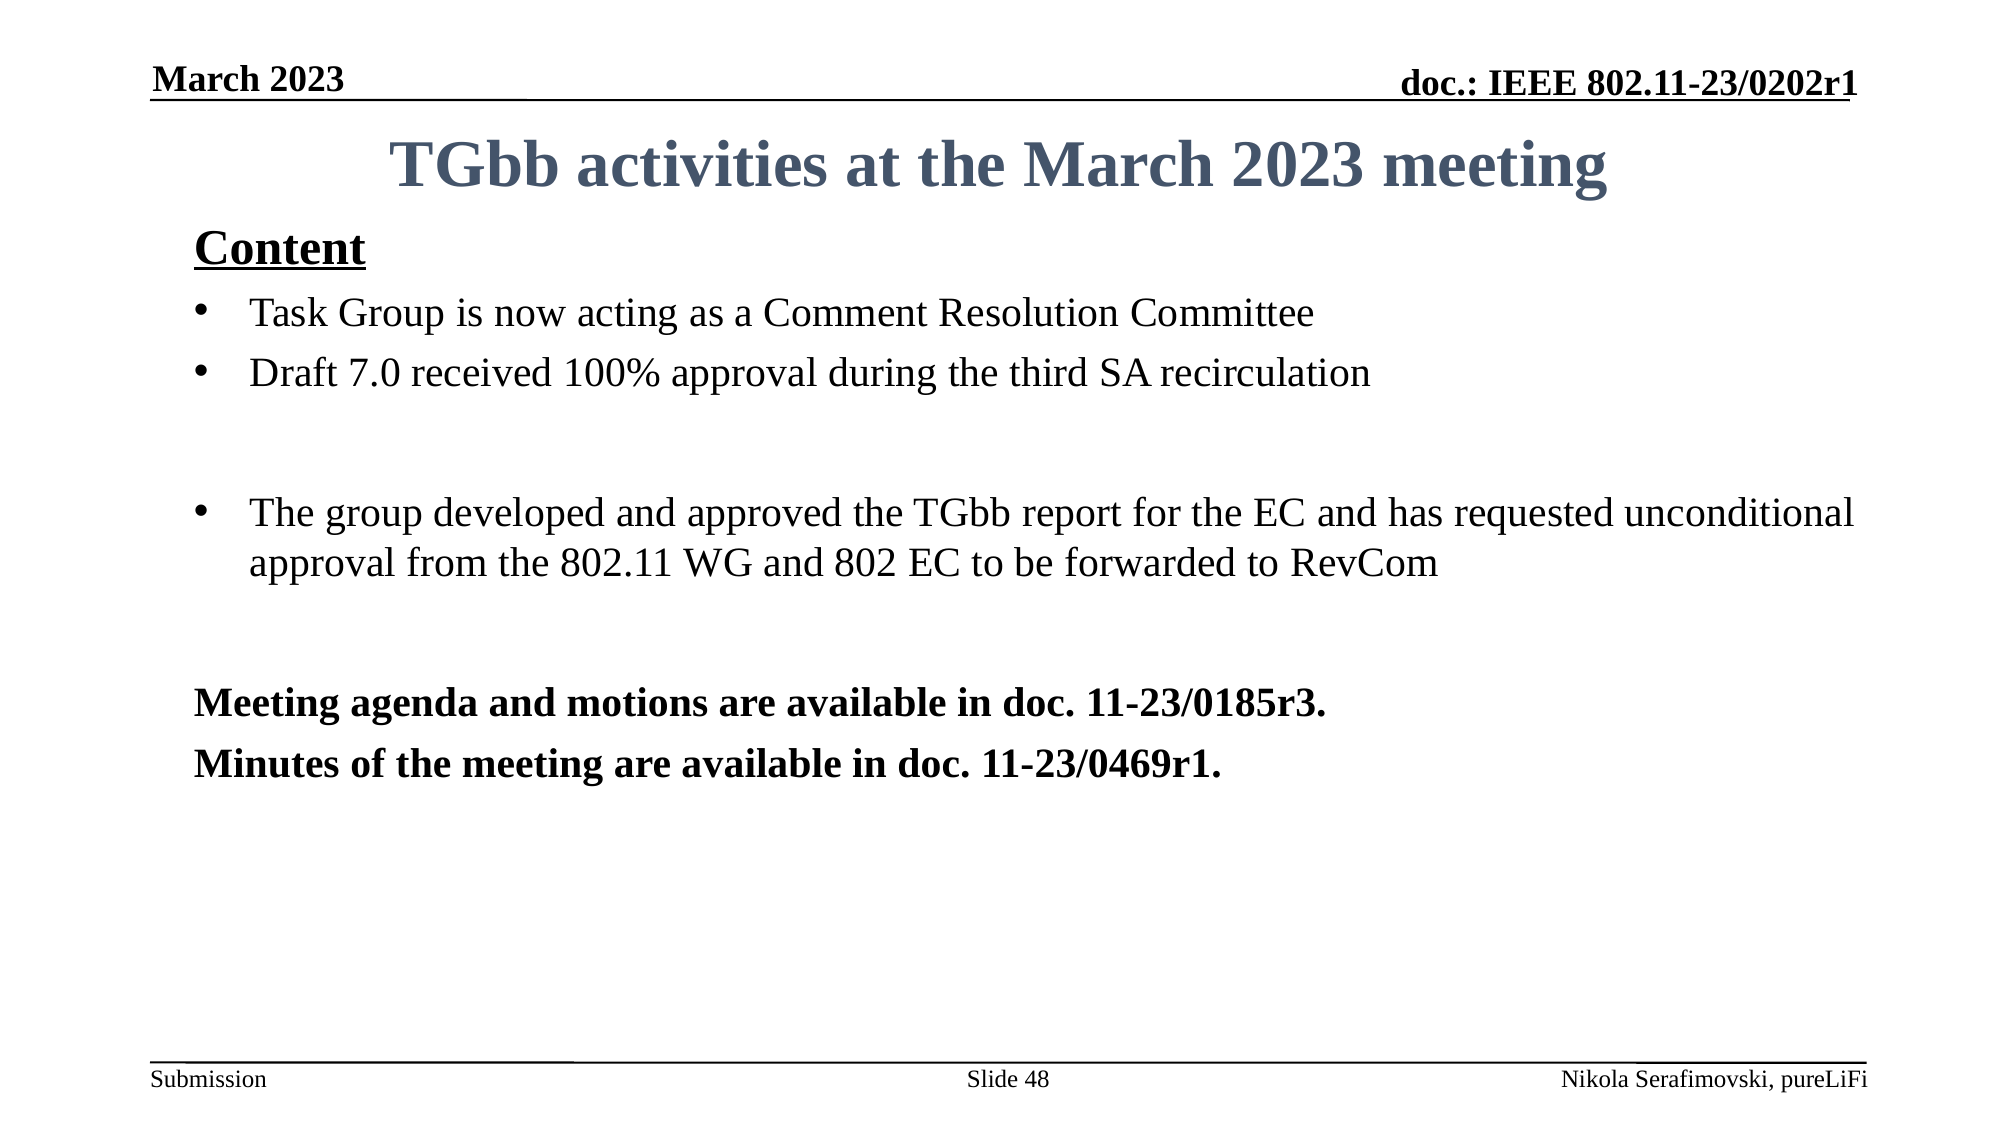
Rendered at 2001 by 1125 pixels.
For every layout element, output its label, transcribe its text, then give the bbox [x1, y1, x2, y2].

list Content Task Group is now acting as a Comment Resolution Committee Draft 7.0 received 100% approval during the third SA recirculation The group developed and approved the TGbb report for the EC and has requested unconditional approval from the 802.11 WG and 802 EC to be forwarded to RevCom Meeting agenda and motions are available in doc. 11-23/0185r3. Minutes of the meeting are available in doc. 11-23/0469r1. [103, 206, 1934, 919]
slide_number Slide 48 [950, 1061, 1067, 1123]
title TGbb activities at the March 2023 meeting [149, 112, 1850, 206]
footer Nikola Serafimovski, pureLiFi [1171, 1061, 1869, 1093]
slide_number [152, 54, 563, 100]
